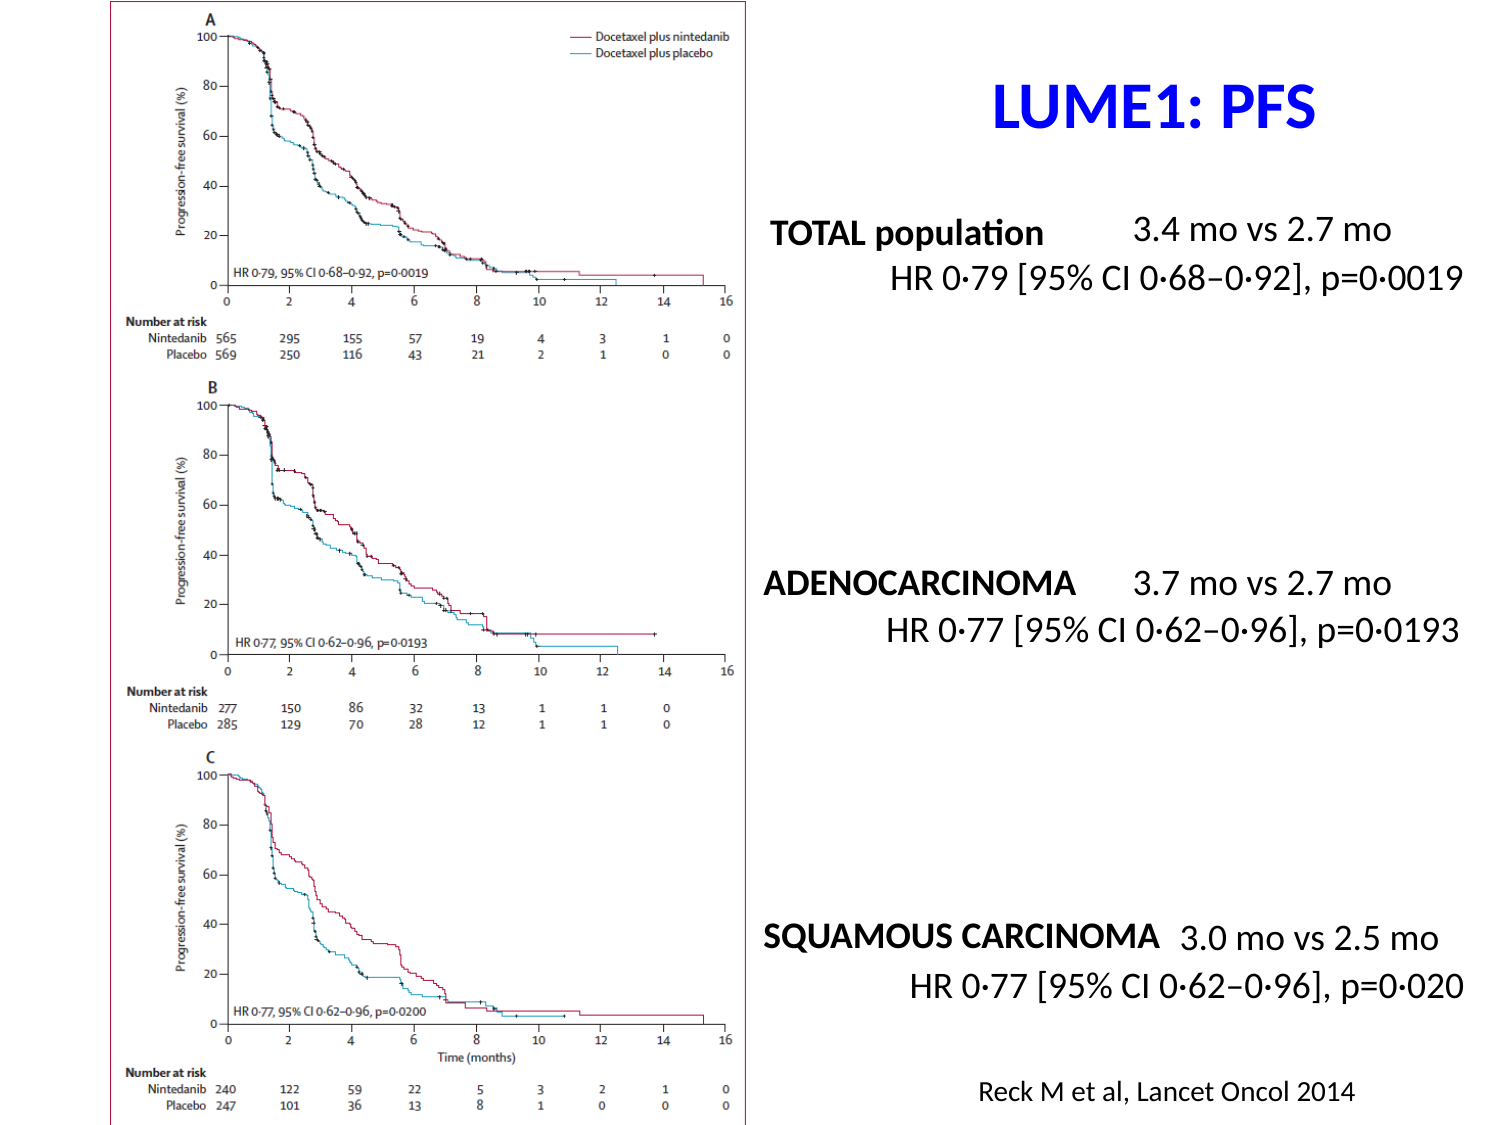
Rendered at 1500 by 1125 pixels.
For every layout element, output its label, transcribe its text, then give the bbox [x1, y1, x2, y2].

text_box LUME1: PFS [848, 54, 1461, 150]
text_box HR 0·79 [95% CI 0·68–0·92], p=0·0019 [875, 245, 1479, 305]
text_box TOTAL population [755, 200, 1117, 261]
text_box HR 0·77 [95% CI 0·62–0·96], p=0·020 [894, 953, 1480, 1014]
text_box SQUAMOUS CARCINOMA [754, 904, 1177, 964]
text_box 3.4 mo vs 2.7 mo [1117, 196, 1408, 245]
text_box Reck M et al, Lancet Oncol 2014 [963, 1065, 1500, 1115]
text_box 3.0 mo vs 2.5 mo [1164, 905, 1455, 953]
text_box ADENOCARCINOMA [754, 550, 1117, 611]
picture [109, 0, 749, 1125]
text_box HR 0·77 [95% CI 0·62–0·96], p=0·0193 [871, 597, 1475, 658]
text_box 3.7 mo vs 2.7 mo [1117, 550, 1408, 597]
